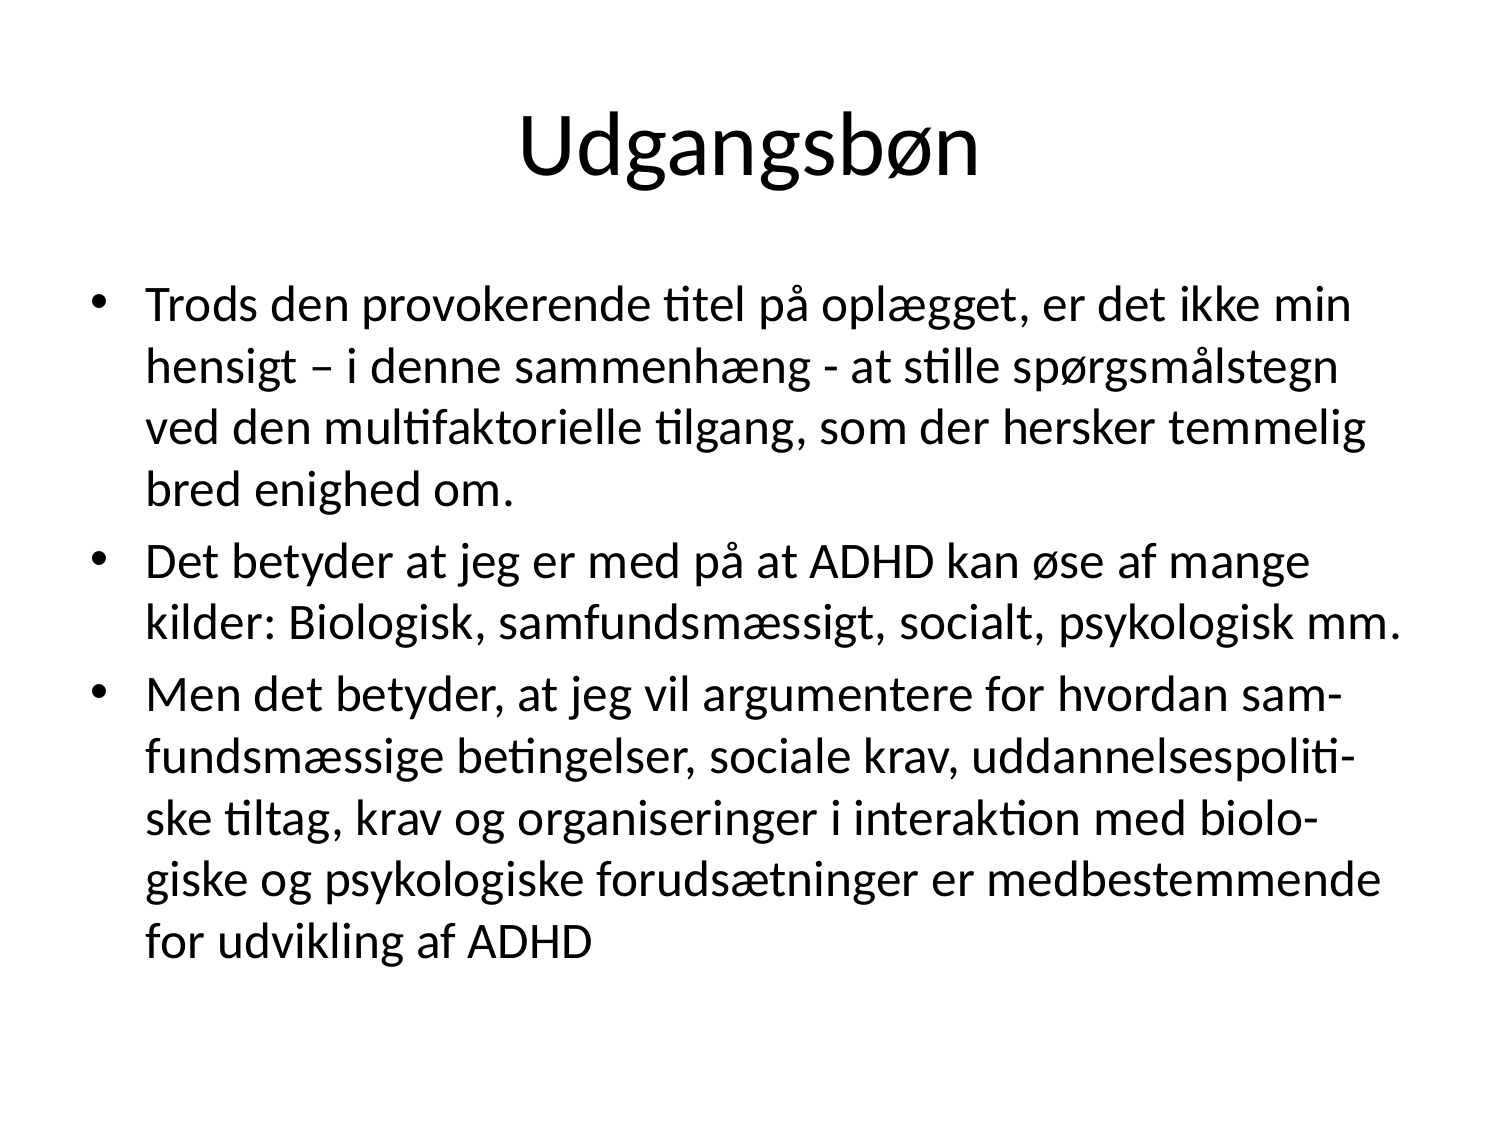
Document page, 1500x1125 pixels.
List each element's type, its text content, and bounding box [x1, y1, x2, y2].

list Trods den provokerende titel på oplægget, er det ikke min hensigt – i denne sammenhæng - at stille spørgsmålstegn ved den multifaktorielle tilgang, som der hersker temmelig bred enighed om. Det betyder at jeg er med på at ADHD kan øse af mange kilder: Biologisk, samfundsmæssigt, socialt, psykologisk mm. Men det betyder, at jeg vil argumentere for hvordan sam-fundsmæssige betingelser, sociale krav, uddannelsespoliti-ske tiltag, krav og organiseringer i interaktion med biolo-giske og psykologiske forudsætninger er medbestemmende for udvikling af ADHD [75, 262, 1425, 1005]
title Udgangsbøn [75, 45, 1425, 233]
